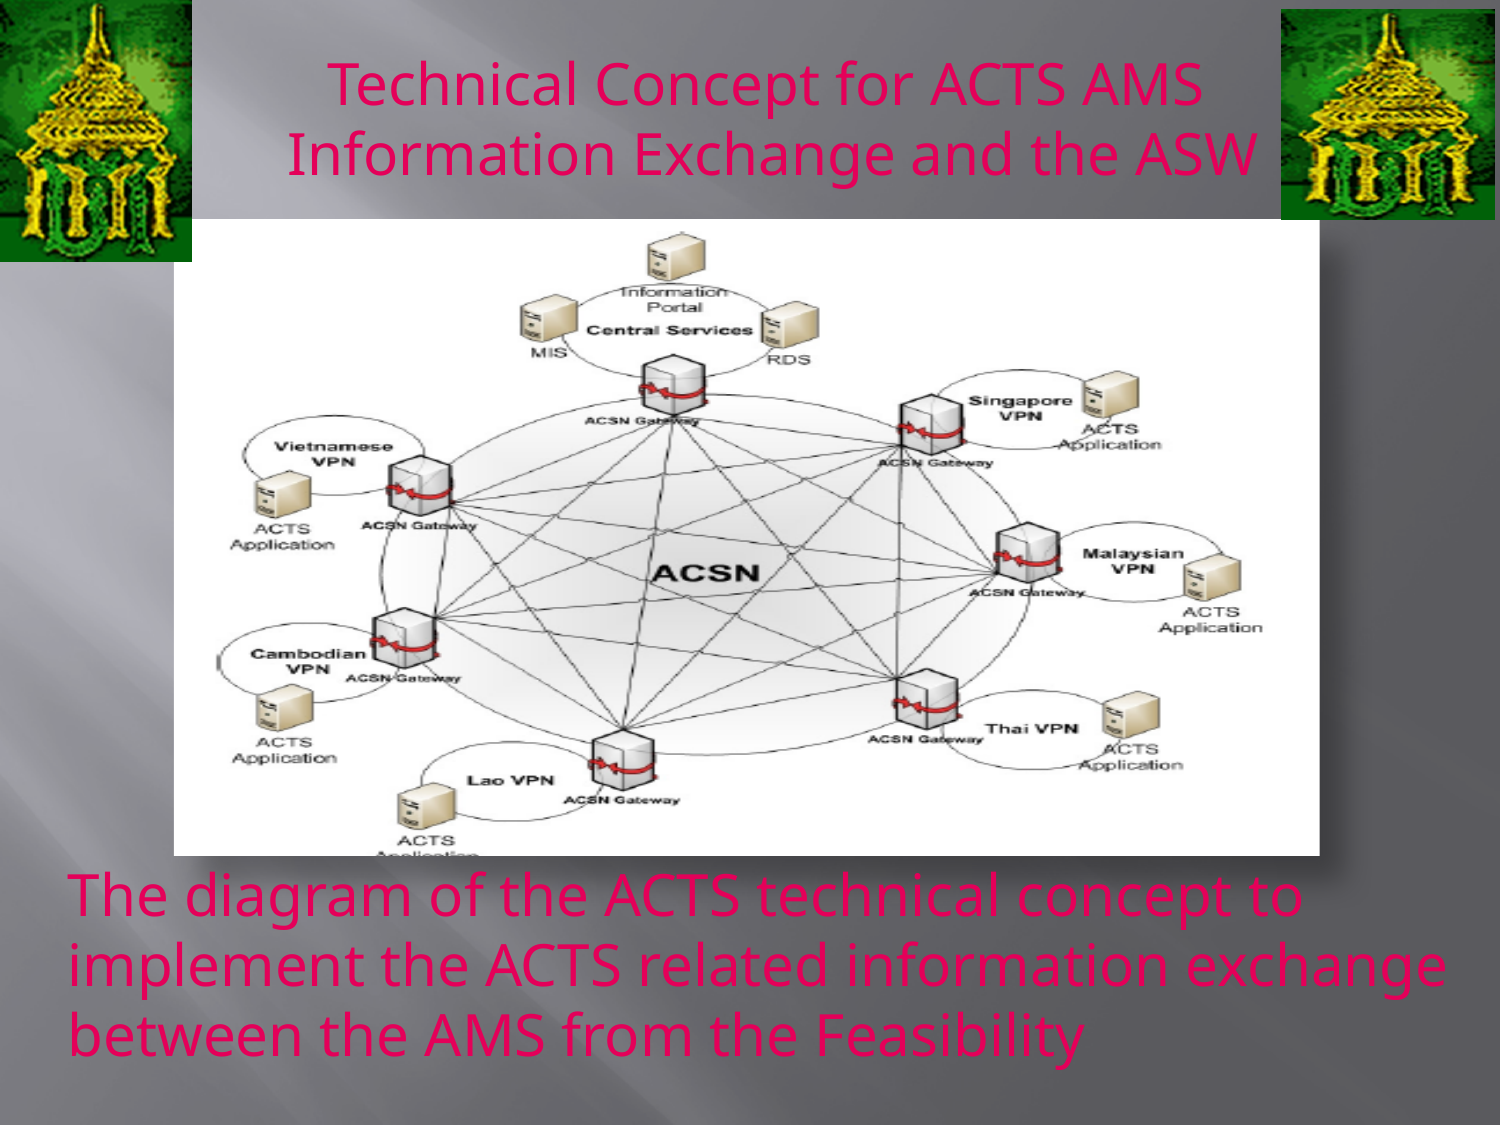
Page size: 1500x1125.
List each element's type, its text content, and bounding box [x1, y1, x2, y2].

picture [0, 0, 1495, 857]
text_box Technical Concept for ACTS AMS Information Exchange and the ASW [234, 40, 1281, 219]
text_box The diagram of the ACTS technical concept to implement the ACTS related information exchange between the AMS from the Feasibility [53, 850, 1500, 1125]
